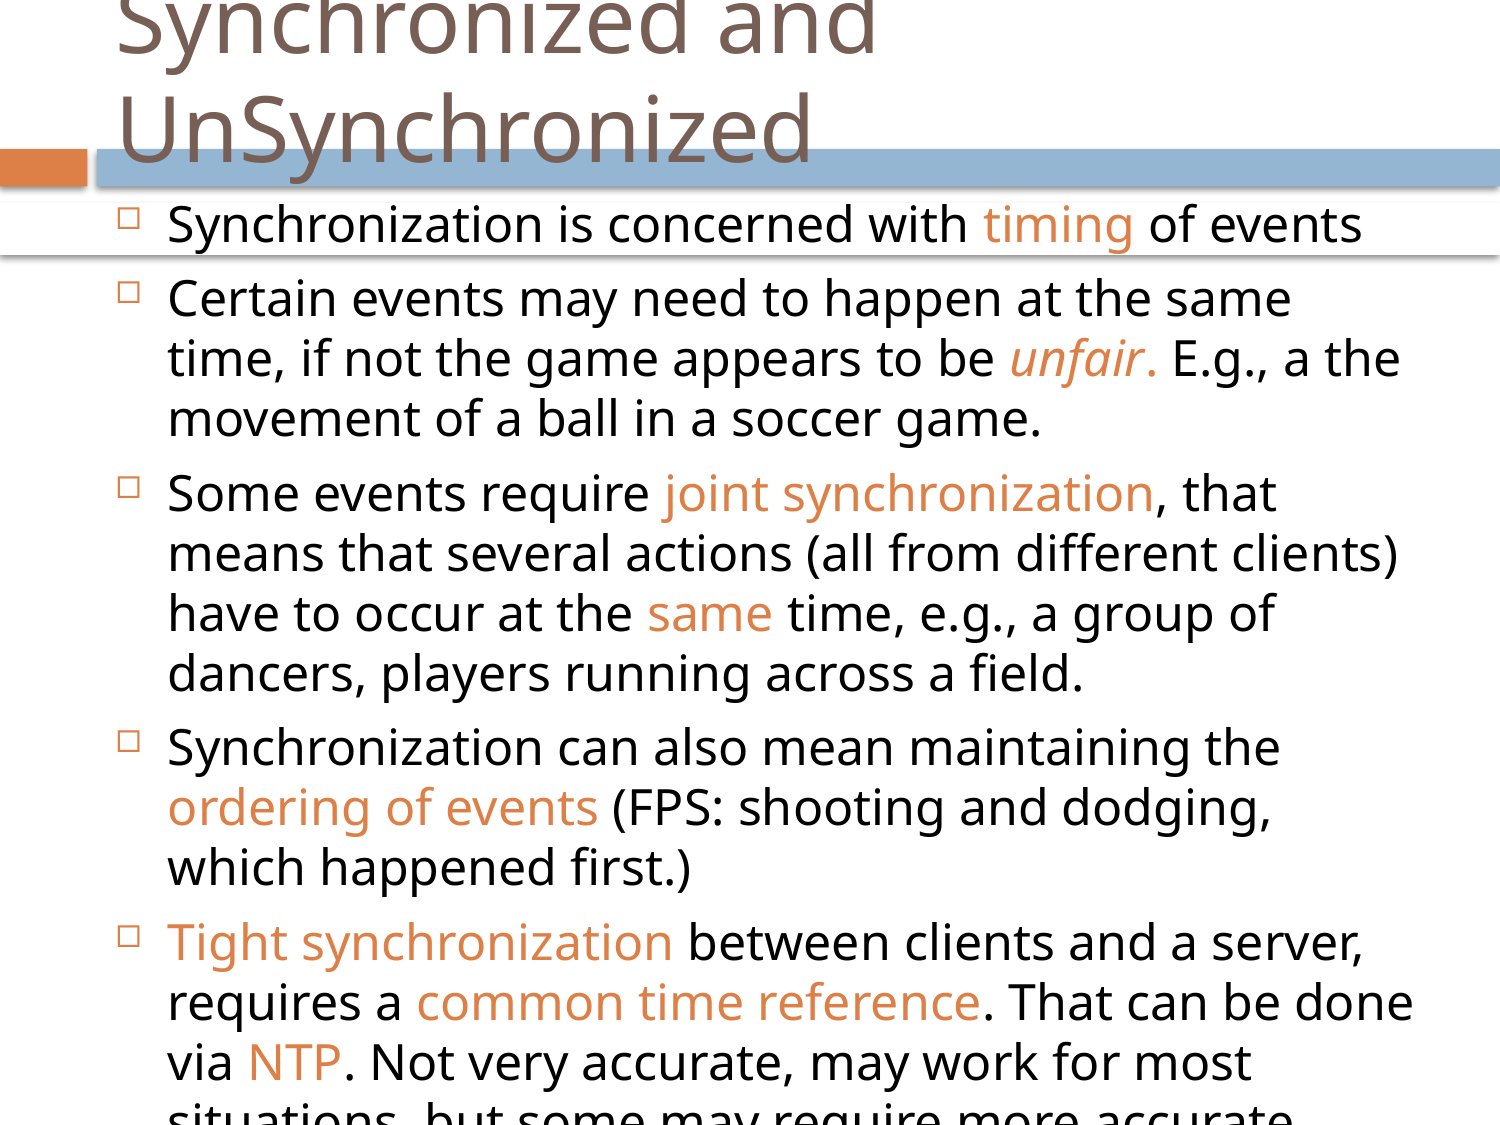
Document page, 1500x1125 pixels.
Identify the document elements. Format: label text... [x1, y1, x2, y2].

list Synchronization is concerned with timing of events Certain events may need to happen at the same time, if not the game appears to be unfair. E.g., a the movement of a ball in a soccer game. Some events require joint synchronization, that means that several actions (all from different clients) have to occur at the same time, e.g., a group of dancers, players running across a field. Synchronization can also mean maintaining the ordering of events (FPS: shooting and dodging, which happened first.) Tight synchronization between clients and a server, requires a common time reference. That can be done via NTP. Not very accurate, may work for most situations, but some may require more accurate method of maintaining a common clock. [100, 184, 1438, 1106]
title Synchronized and UnSynchronized [100, 5, 1438, 138]
